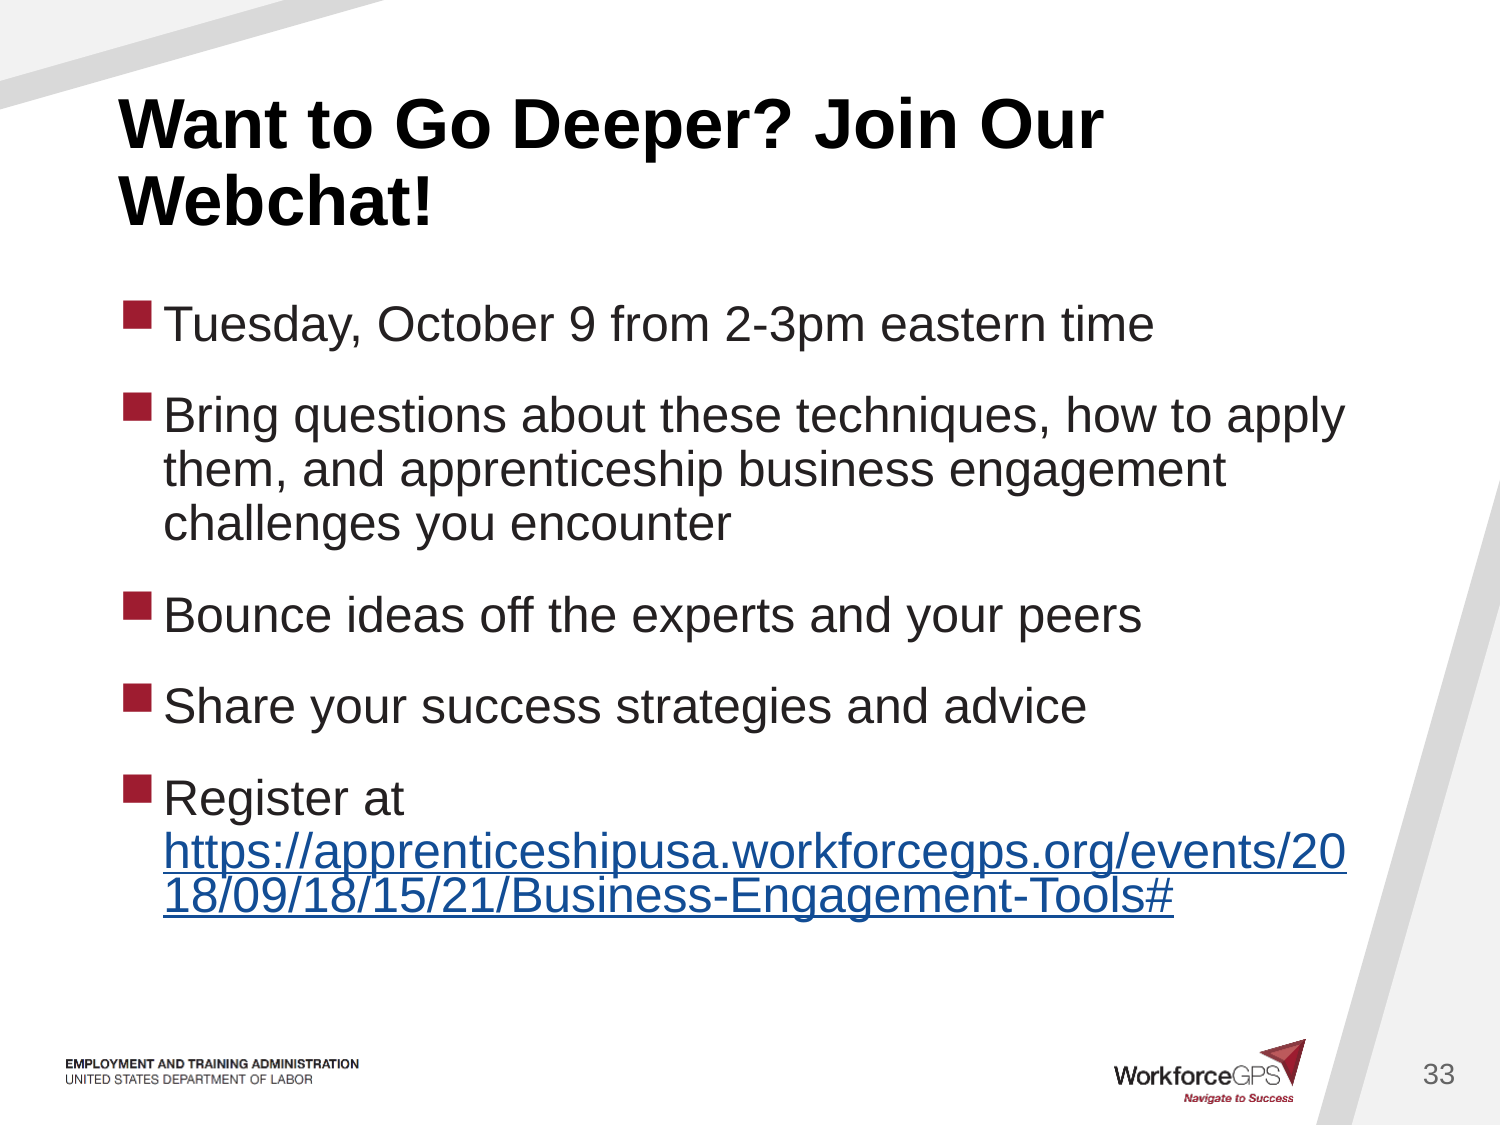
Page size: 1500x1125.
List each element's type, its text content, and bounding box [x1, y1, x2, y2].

picture [59, 1053, 370, 1092]
title Want to Go Deeper? Join Our Webchat! [103, 59, 1409, 249]
picture [1112, 1038, 1308, 1105]
list Tuesday, October 9 from 2-3pm eastern time Bring questions about these techniques, how to apply them, and apprenticeship business engagement challenges you encounter Bounce ideas off the experts and your peers Share your success strategies and advice Register at https://apprenticeshipusa.workforcegps.org/events/2018/09/18/15/21/Business-Engagement-Tools# [103, 290, 1375, 1014]
slide_number 33 [1260, 1042, 1471, 1103]
